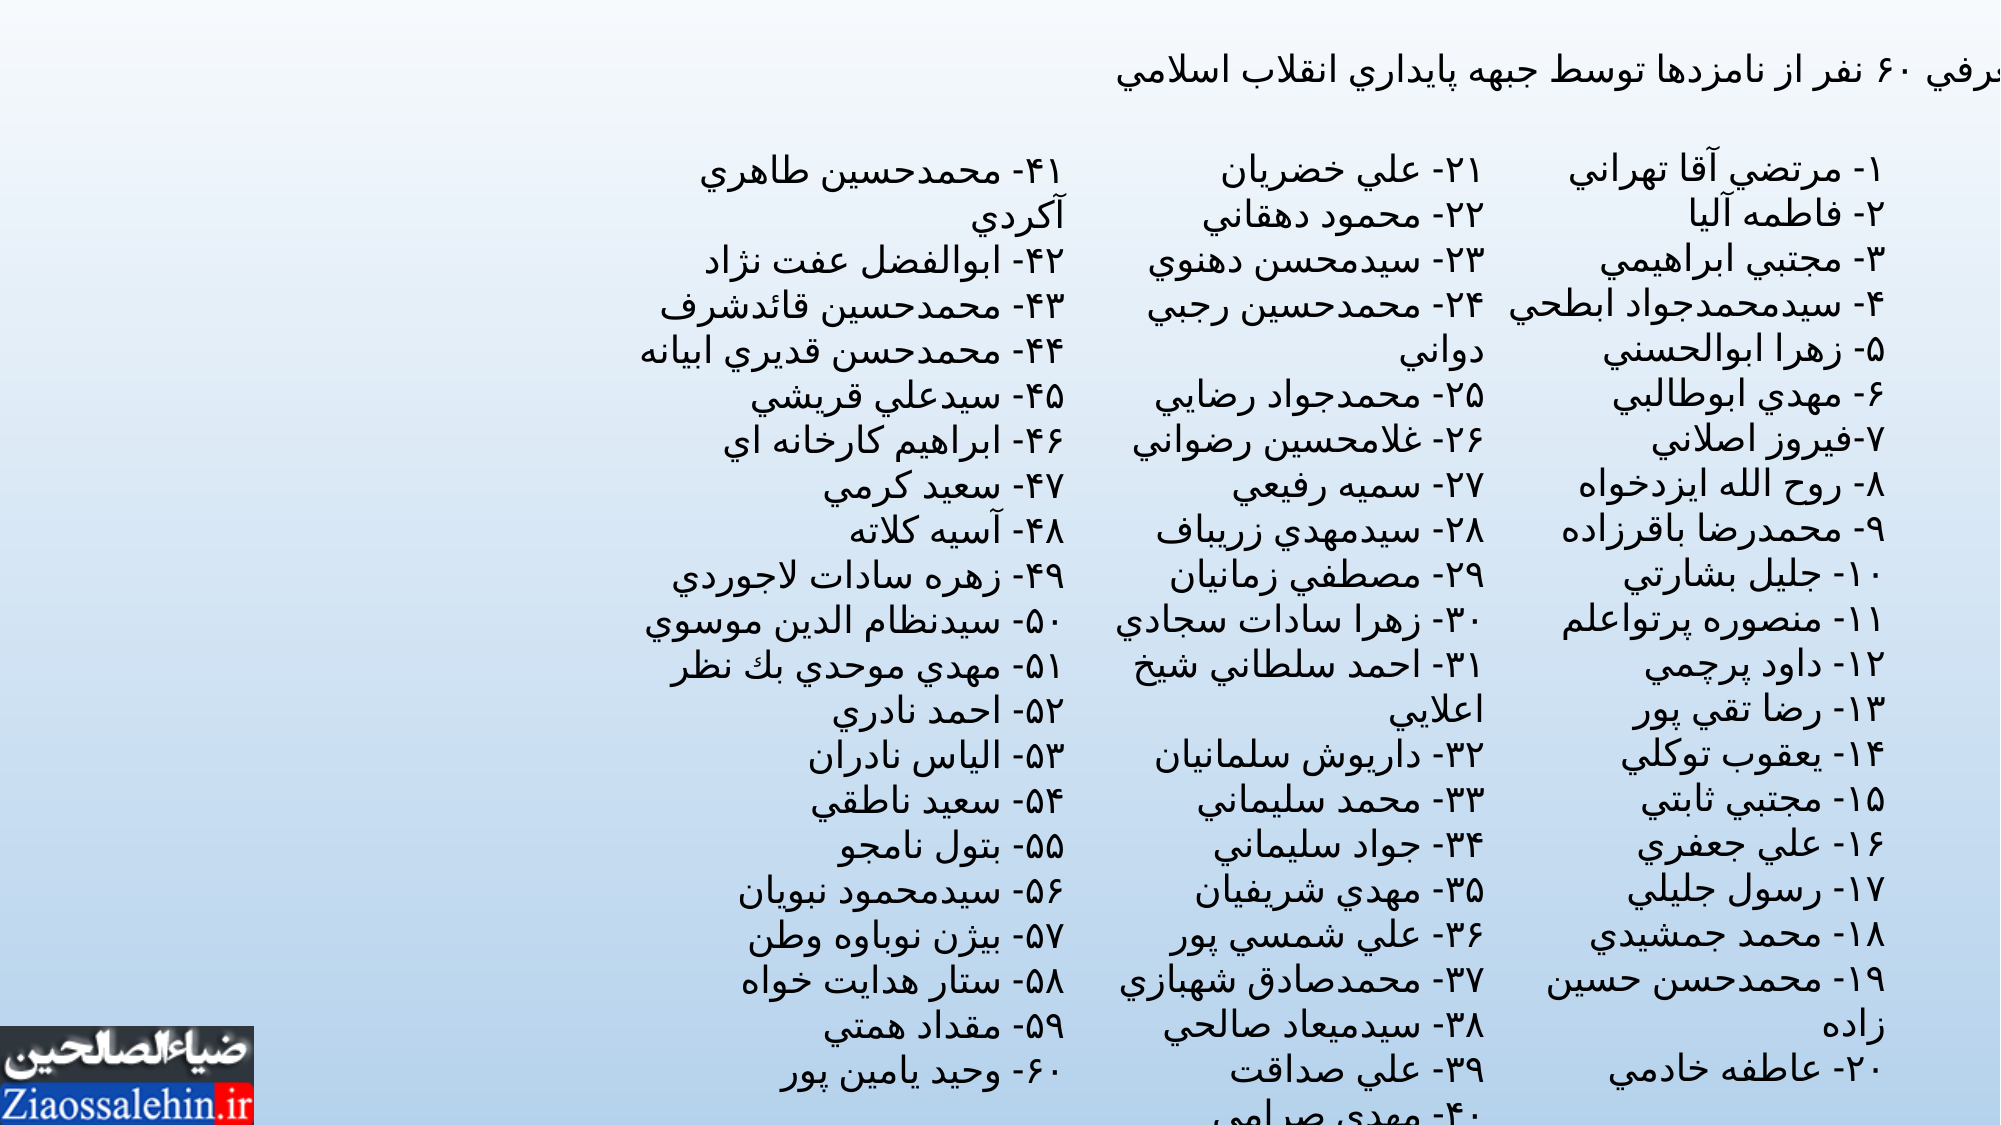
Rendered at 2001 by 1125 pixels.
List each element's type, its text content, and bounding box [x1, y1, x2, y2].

text_box معرفي ۶۰ نفر از نامزدها توسط جبهه پايداري انقلاب اسلامي [1100, 37, 2000, 97]
text_box ۱- مرتضي آقا تهراني ۲- فاطمه آليا ۳- مجتبي ابراهيمي ۴- سيدمحمدجواد ابطحي ۵- زهرا ابوالحسني ۶- مهدي ابوطالبي ۷-فيروز اصلاني ۸- روح الله ايزدخواه ۹- محمدرضا باقرزاده ۱۰- جليل بشارتي ۱۱- منصوره پرتواعلم ۱۲- داود پرچمي ۱۳- رضا تقي پور ۱۴- يعقوب توكلي ۱۵- مجتبي ثابتي ۱۶- علي جعفري ۱۷- رسول جليلي ۱۸- محمد جمشيدي ۱۹- محمدحسن حسين زاده ۲۰- عاطفه خادمي [1470, 136, 1901, 1097]
text_box ۲۱- علي خضريان ۲۲- محمود دهقاني ۲۳- سيدمحسن دهنوي ۲۴- محمدحسين رجبي دواني ۲۵- محمدجواد رضايي ۲۶- غلامحسين رضواني ۲۷- سميه رفيعي ۲۸- سيدمهدي زريباف ۲۹- مصطفي زمانيان ۳۰- زهرا سادات سجادي ۳۱- احمد سلطاني شيخ اعلايي ۳۲- داريوش سلمانيان ۳۳- محمد سليماني ۳۴- جواد سليماني ۳۵- مهدي شريفيان ۳۶- علي شمسي پور ۳۷- محمدصادق شهبازي ۳۸- سيدميعاد صالحي ۳۹- علي صداقت ۴۰- مهدي صرامي [1079, 137, 1500, 1125]
text_box ۴۱- محمدحسين طاهري آكردي ۴۲- ابوالفضل عفت نژاد ۴۳- محمدحسين قائدشرف ۴۴- محمدحسن قديري ابيانه ۴۵- سيدعلي قريشي ۴۶- ابراهيم كارخانه اي ۴۷- سعيد كرمي ۴۸- آسيه كلاته ۴۹- زهره سادات لاجوردي ۵۰- سيدنظام الدين موسوي ۵۱- مهدي موحدي بك نظر ۵۲- احمد نادري ۵۳- الياس نادران ۵۴- سعيد ناطقي ۵۵- بتول نامجو ۵۶- سيدمحمود نبويان ۵۷- بيژن نوباوه وطن ۵۸- ستار هدايت خواه ۵۹- مقداد همتي ۶۰- وحيد يامين پور [623, 139, 1080, 1099]
picture [0, 1026, 254, 1125]
